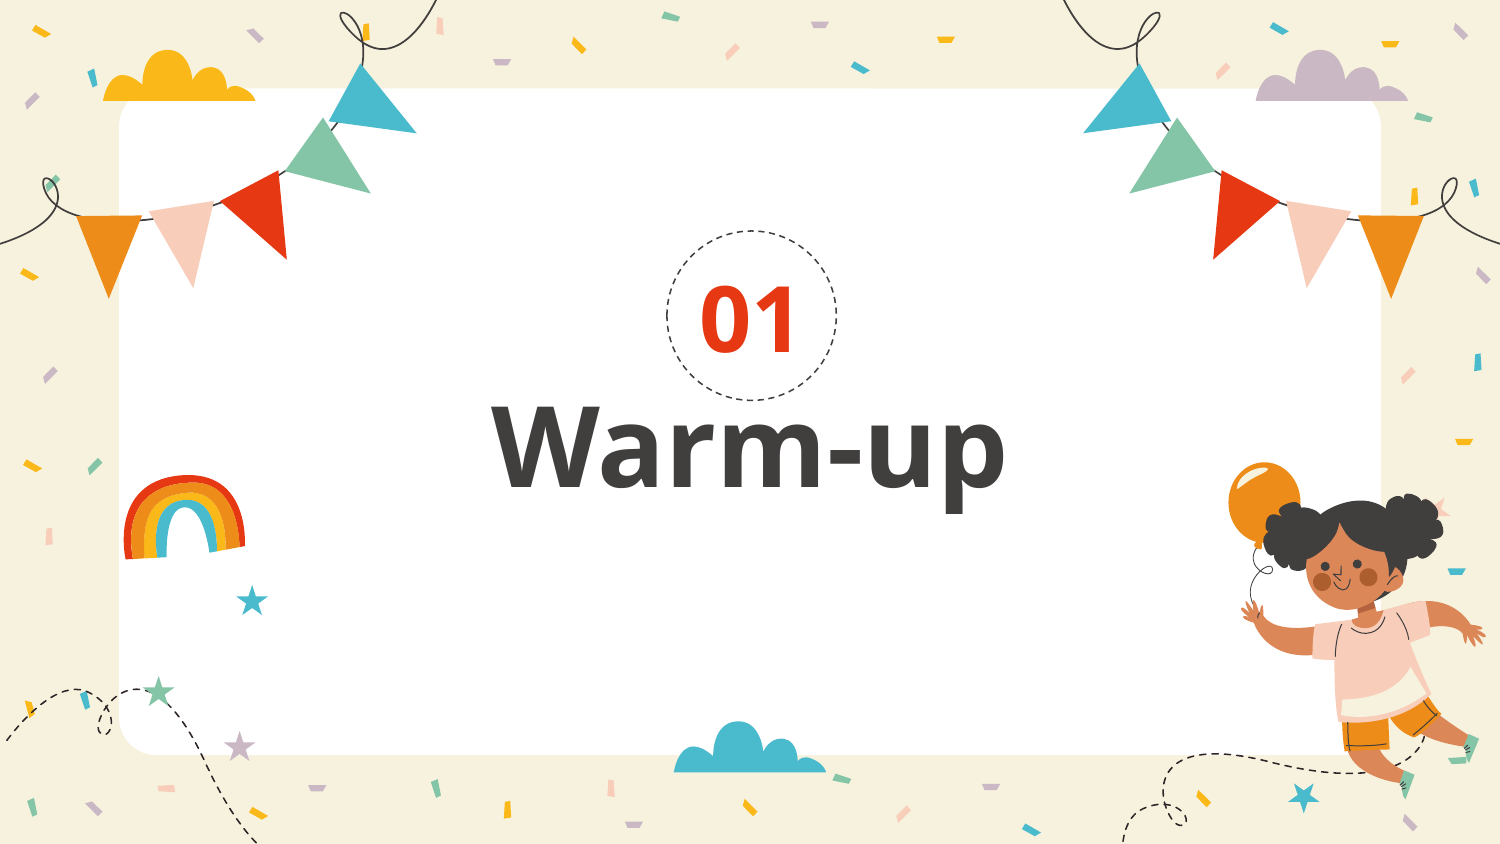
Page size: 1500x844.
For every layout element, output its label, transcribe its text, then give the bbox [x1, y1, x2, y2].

title Warm-up [372, 390, 1128, 526]
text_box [0, 0, 1500, 383]
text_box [142, 584, 269, 762]
text_box [711, 390, 793, 401]
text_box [1236, 487, 1497, 790]
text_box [107, 474, 251, 560]
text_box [1228, 462, 1301, 613]
